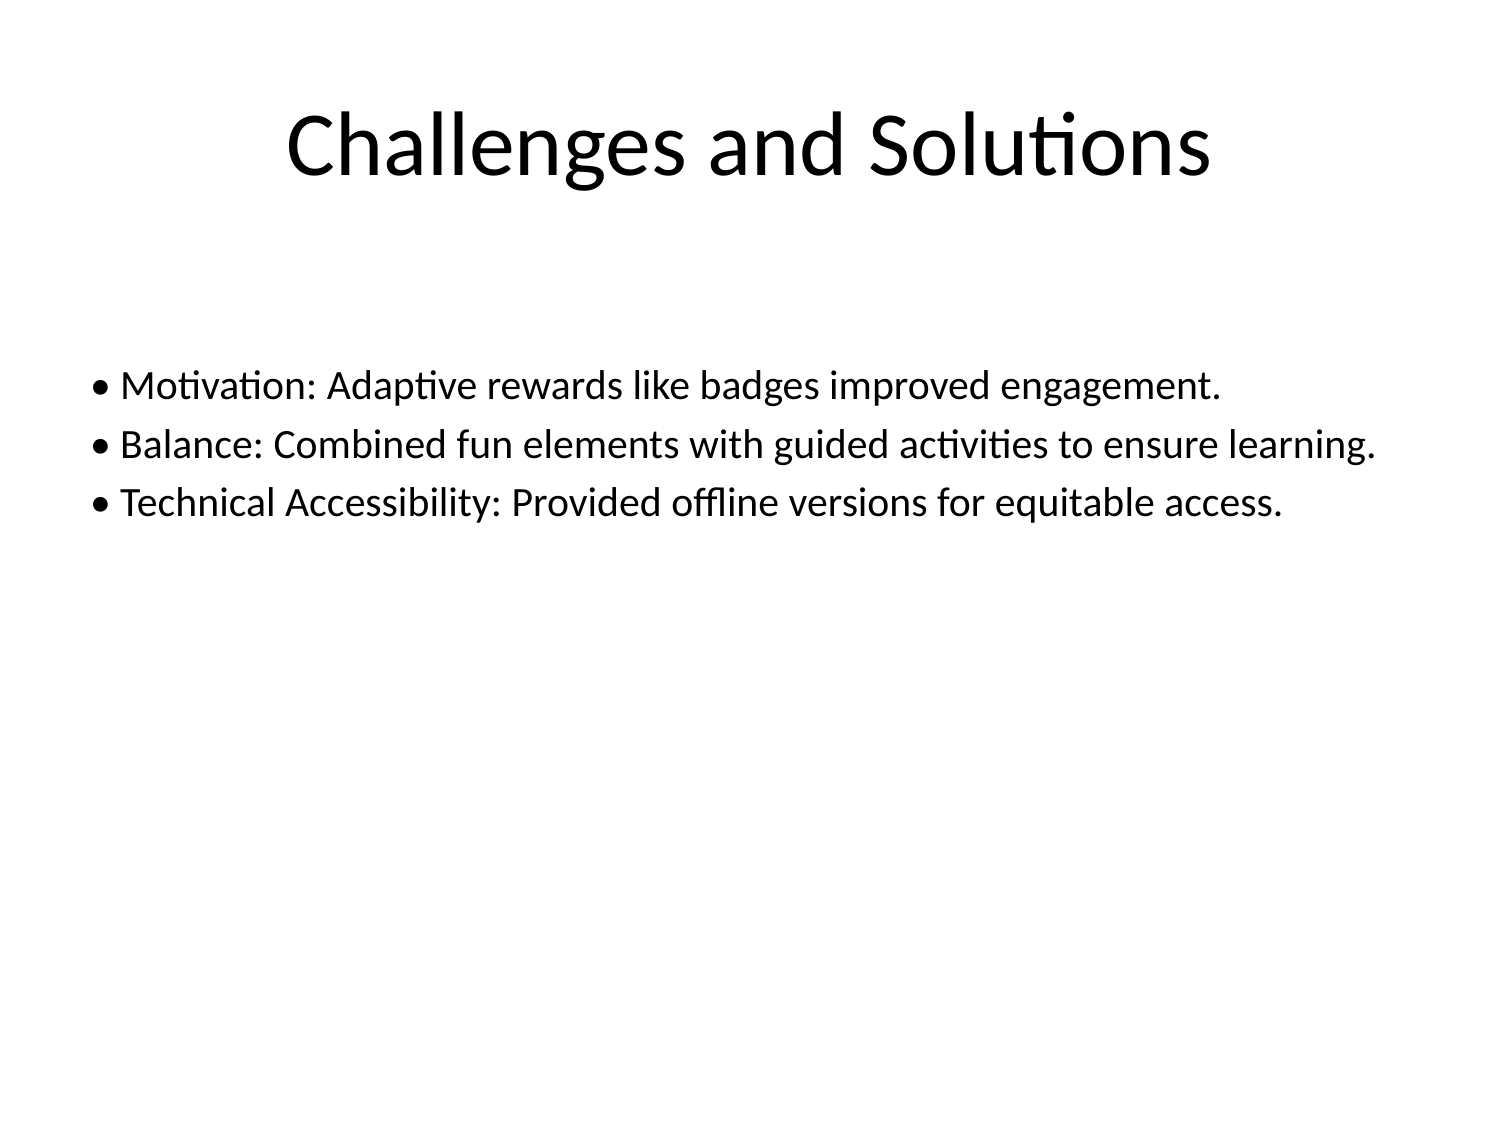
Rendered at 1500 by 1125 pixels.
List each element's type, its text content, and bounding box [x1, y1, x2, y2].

list • Motivation: Adaptive rewards like badges improved engagement. • Balance: Combined fun elements with guided activities to ensure learning. • Technical Accessibility: Provided offline versions for equitable access. [75, 262, 1425, 1005]
title Challenges and Solutions [75, 45, 1425, 233]
